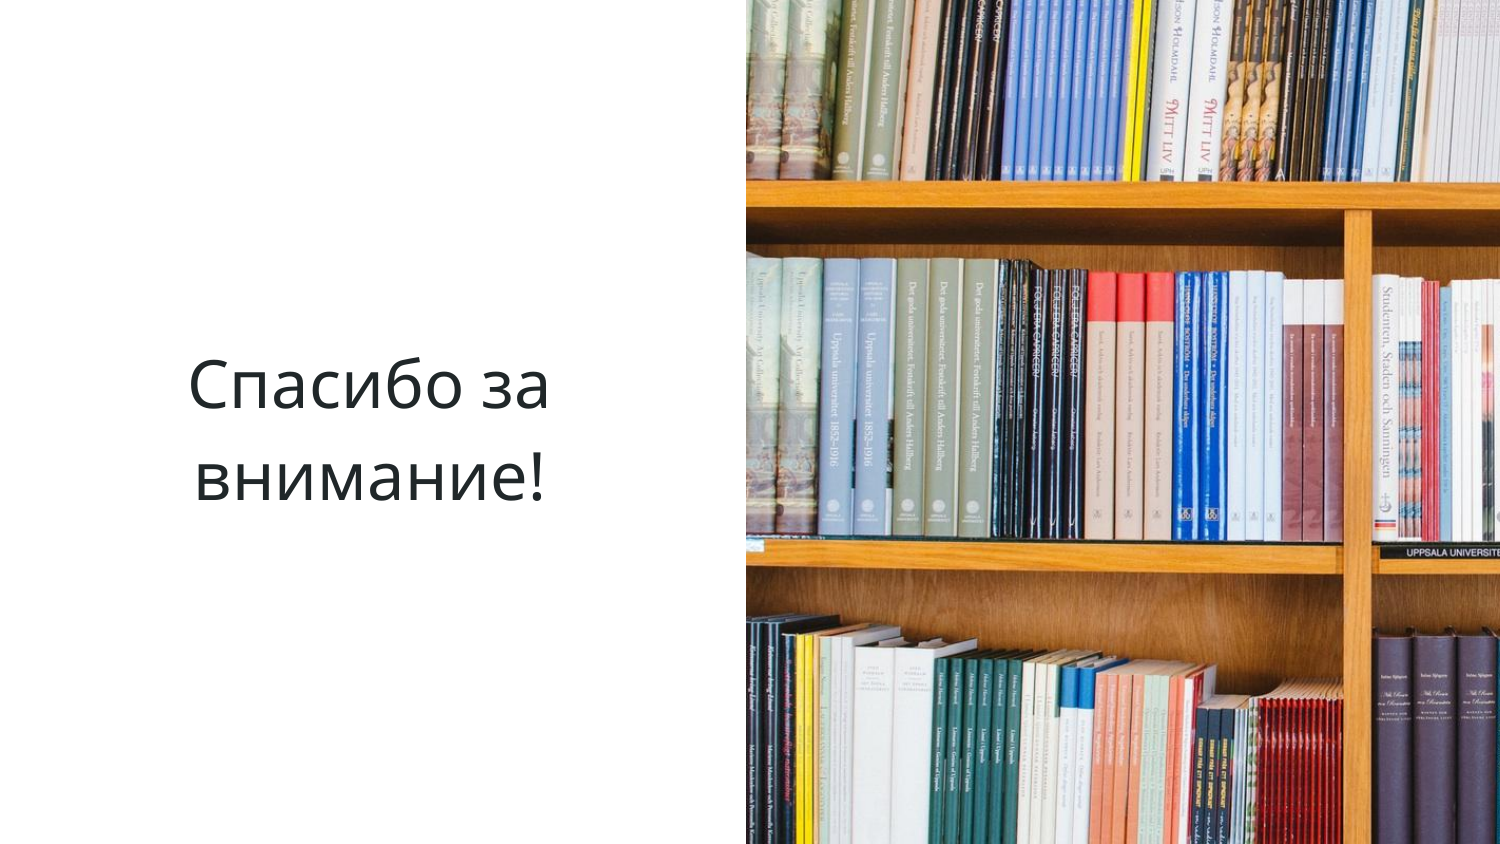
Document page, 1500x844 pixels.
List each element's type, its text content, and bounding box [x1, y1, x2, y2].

picture [745, 0, 1500, 844]
title Спасибо за внимание! [51, 116, 690, 728]
